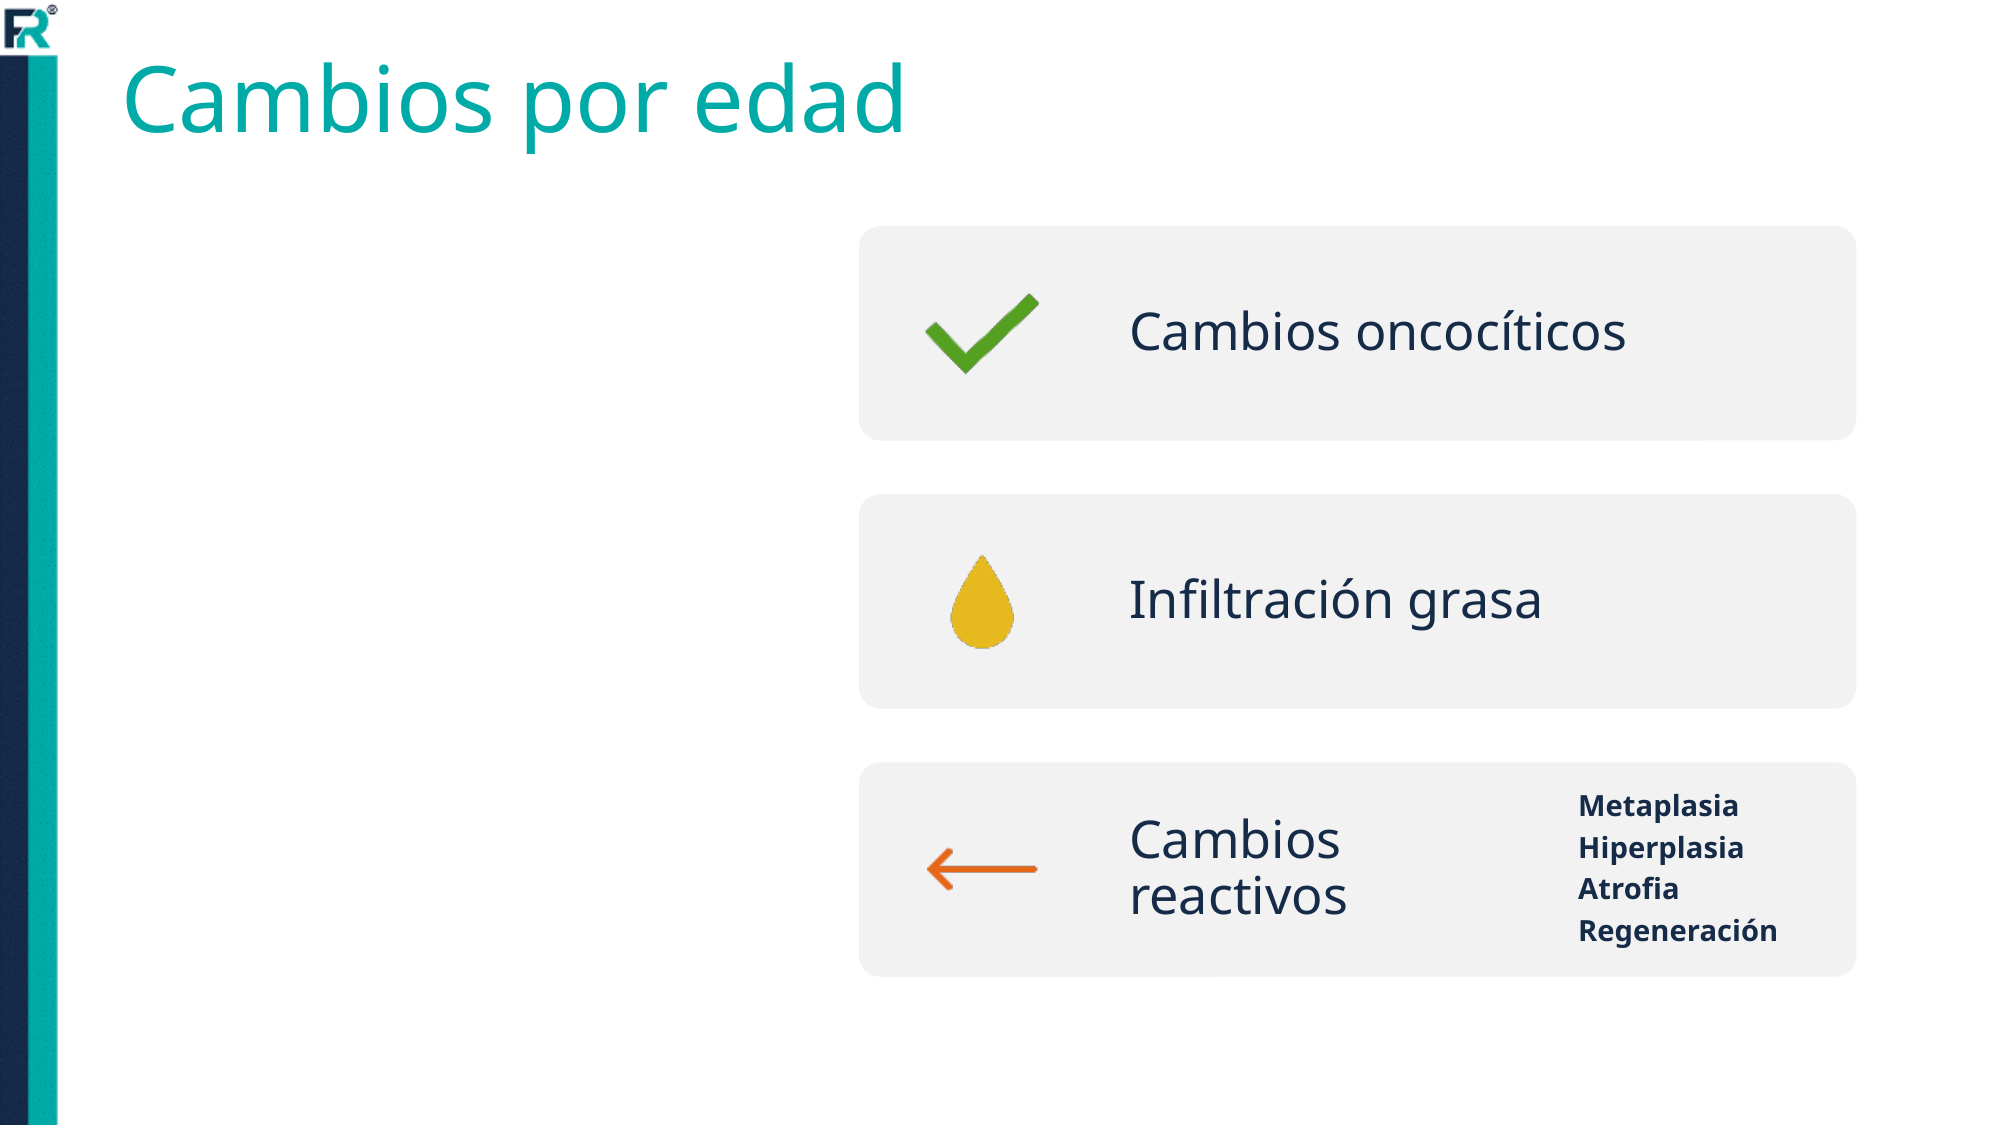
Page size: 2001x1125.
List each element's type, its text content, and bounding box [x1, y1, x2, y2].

title Cambios por edad [106, 0, 1000, 207]
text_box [858, 225, 1857, 977]
picture [0, 0, 2001, 1125]
